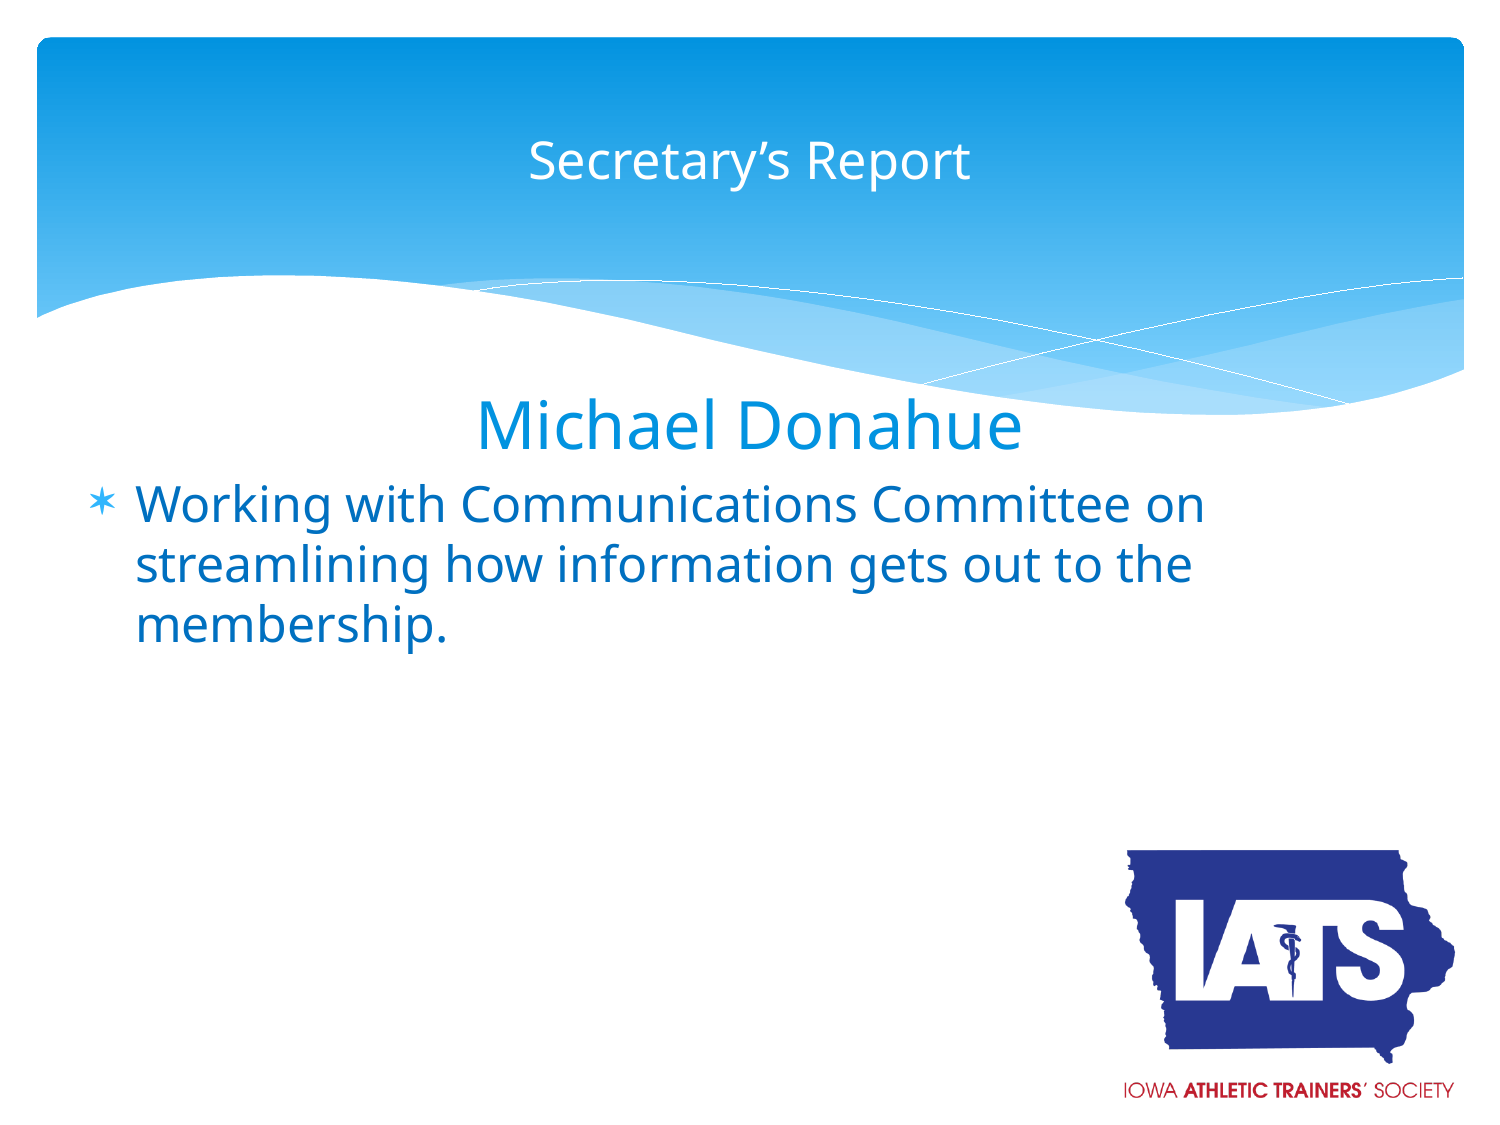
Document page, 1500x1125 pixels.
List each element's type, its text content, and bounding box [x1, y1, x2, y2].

title Secretary’s Report [75, 55, 1425, 261]
picture [1099, 827, 1479, 1125]
list Michael Donahue Working with Communications Committee on streamlining how information gets out to the membership. [75, 375, 1425, 1005]
